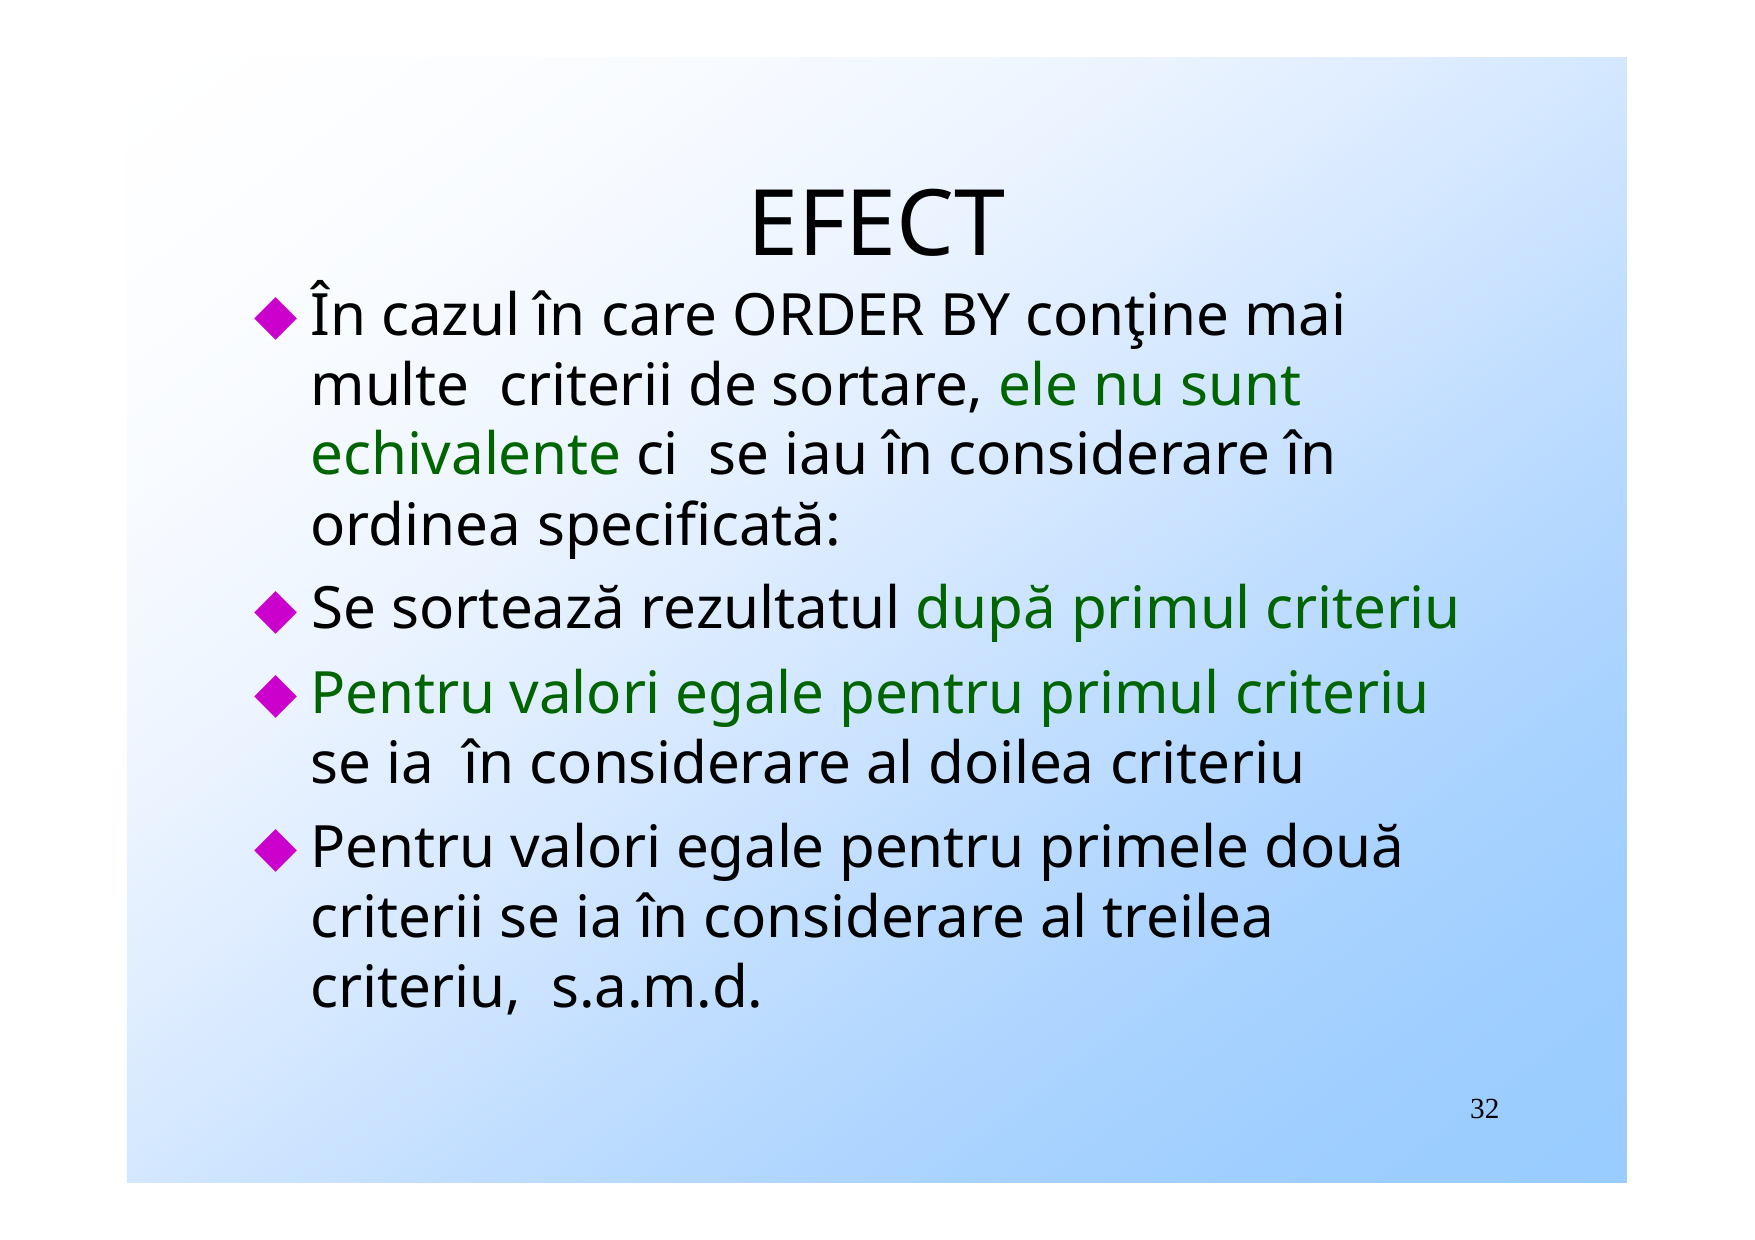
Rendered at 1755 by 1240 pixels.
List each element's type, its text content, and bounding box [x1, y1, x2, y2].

slide_number 32 [1463, 1093, 1506, 1240]
title EFECT [745, 162, 1009, 274]
picture [126, 57, 1627, 1183]
text_box În cazul în care ORDER BY conţine mai multe criterii de sortare, ele nu sunt echivalente ci se iau în considerare în ordinea specificată: Se sortează rezultatul după primul criteriu Pentru valori egale pentru primul criteriu se ia în considerare al doilea criteriu Pentru valori egale pentru primele două criterii se ia în considerare al treilea criteriu, s.a.m.d. [252, 274, 1497, 1019]
